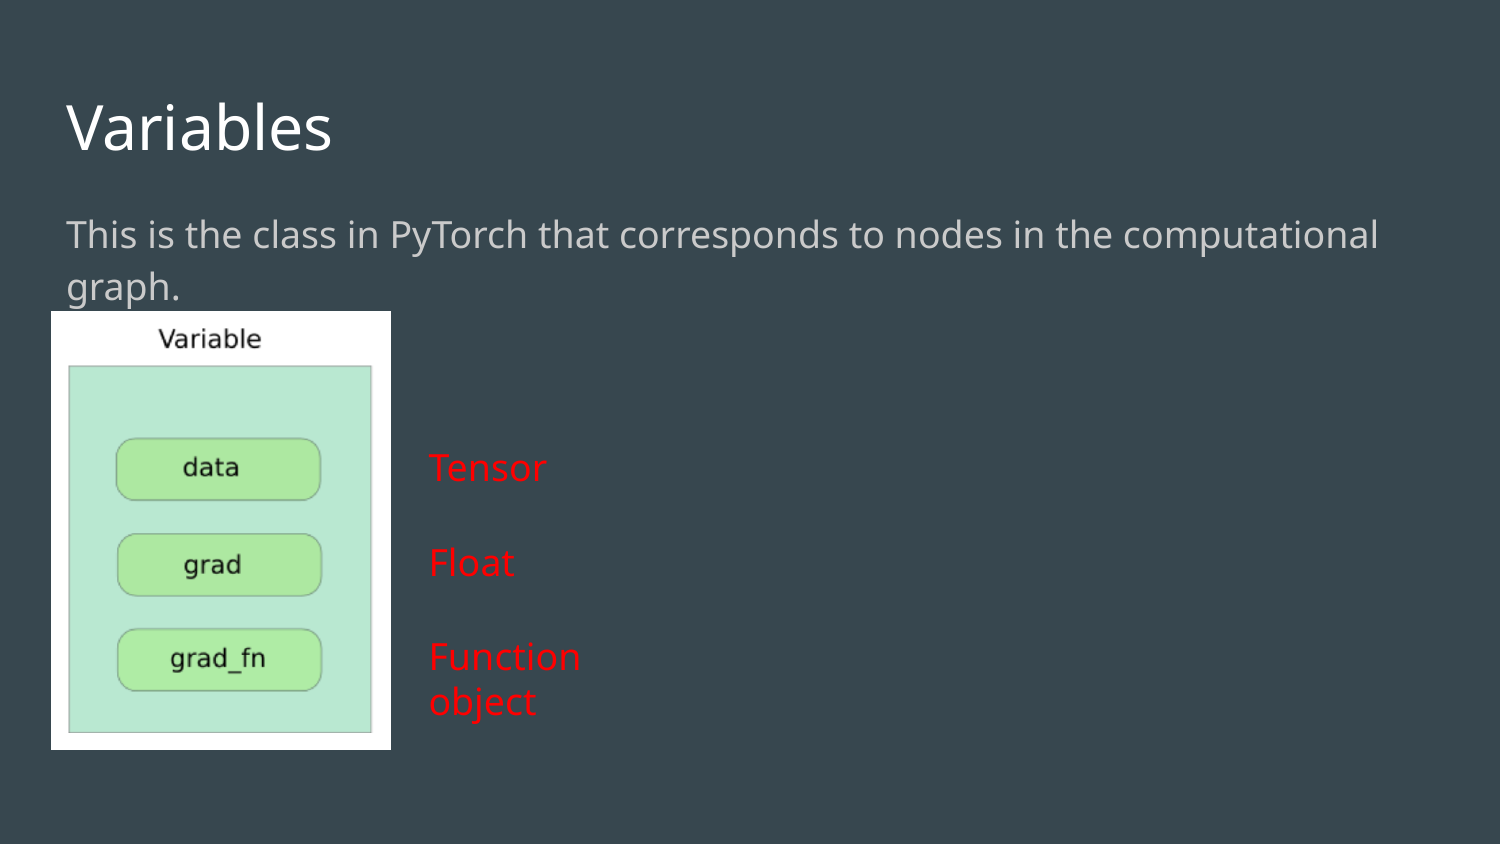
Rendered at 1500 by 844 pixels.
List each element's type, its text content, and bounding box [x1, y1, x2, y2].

text_box Function object [413, 618, 693, 712]
text_box Tensor [413, 422, 583, 517]
list This is the class in PyTorch that corresponds to nodes in the computational graph. [51, 189, 1449, 750]
text_box Float [413, 524, 583, 618]
title Variables [51, 72, 1449, 167]
picture [50, 311, 391, 750]
